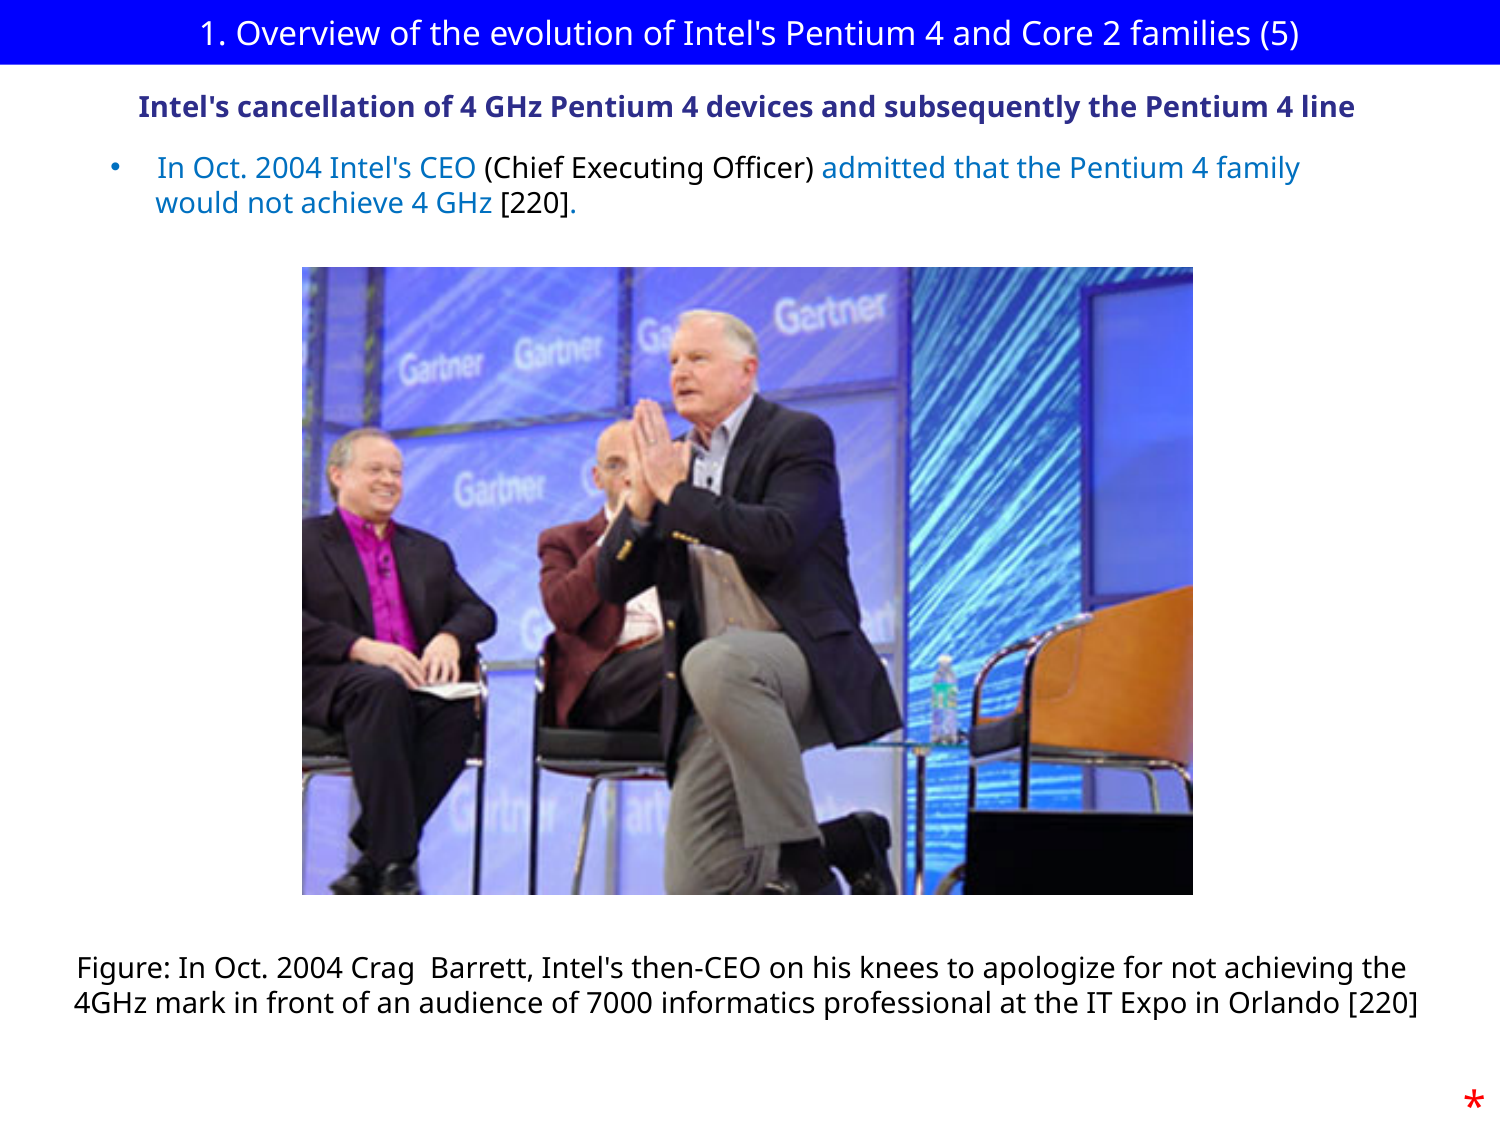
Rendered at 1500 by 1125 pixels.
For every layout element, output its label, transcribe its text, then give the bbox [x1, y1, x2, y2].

text_box Figure: In Oct. 2004 Crag Barrett, Intel's then-CEO on his knees to apologize for not achieving the 4GHz mark in front of an audience of 7000 informatics professional at the IT Expo in Orlando [220] [51, 941, 1434, 1027]
text_box Intel's cancellation of 4 GHz Pentium 4 devices and subsequently the Pentium 4 line [123, 81, 1372, 132]
text_box In Oct. 2004 Intel's CEO (Chief Executing Officer) admitted that the Pentium 4 family would not achieve 4 GHz [220]. [95, 141, 1316, 227]
picture [301, 266, 1194, 895]
text_box * [1448, 1071, 1500, 1125]
title 1. Overview of the evolution of Intel's Pentium 4 and Core 2 families (5) [0, 0, 1500, 65]
